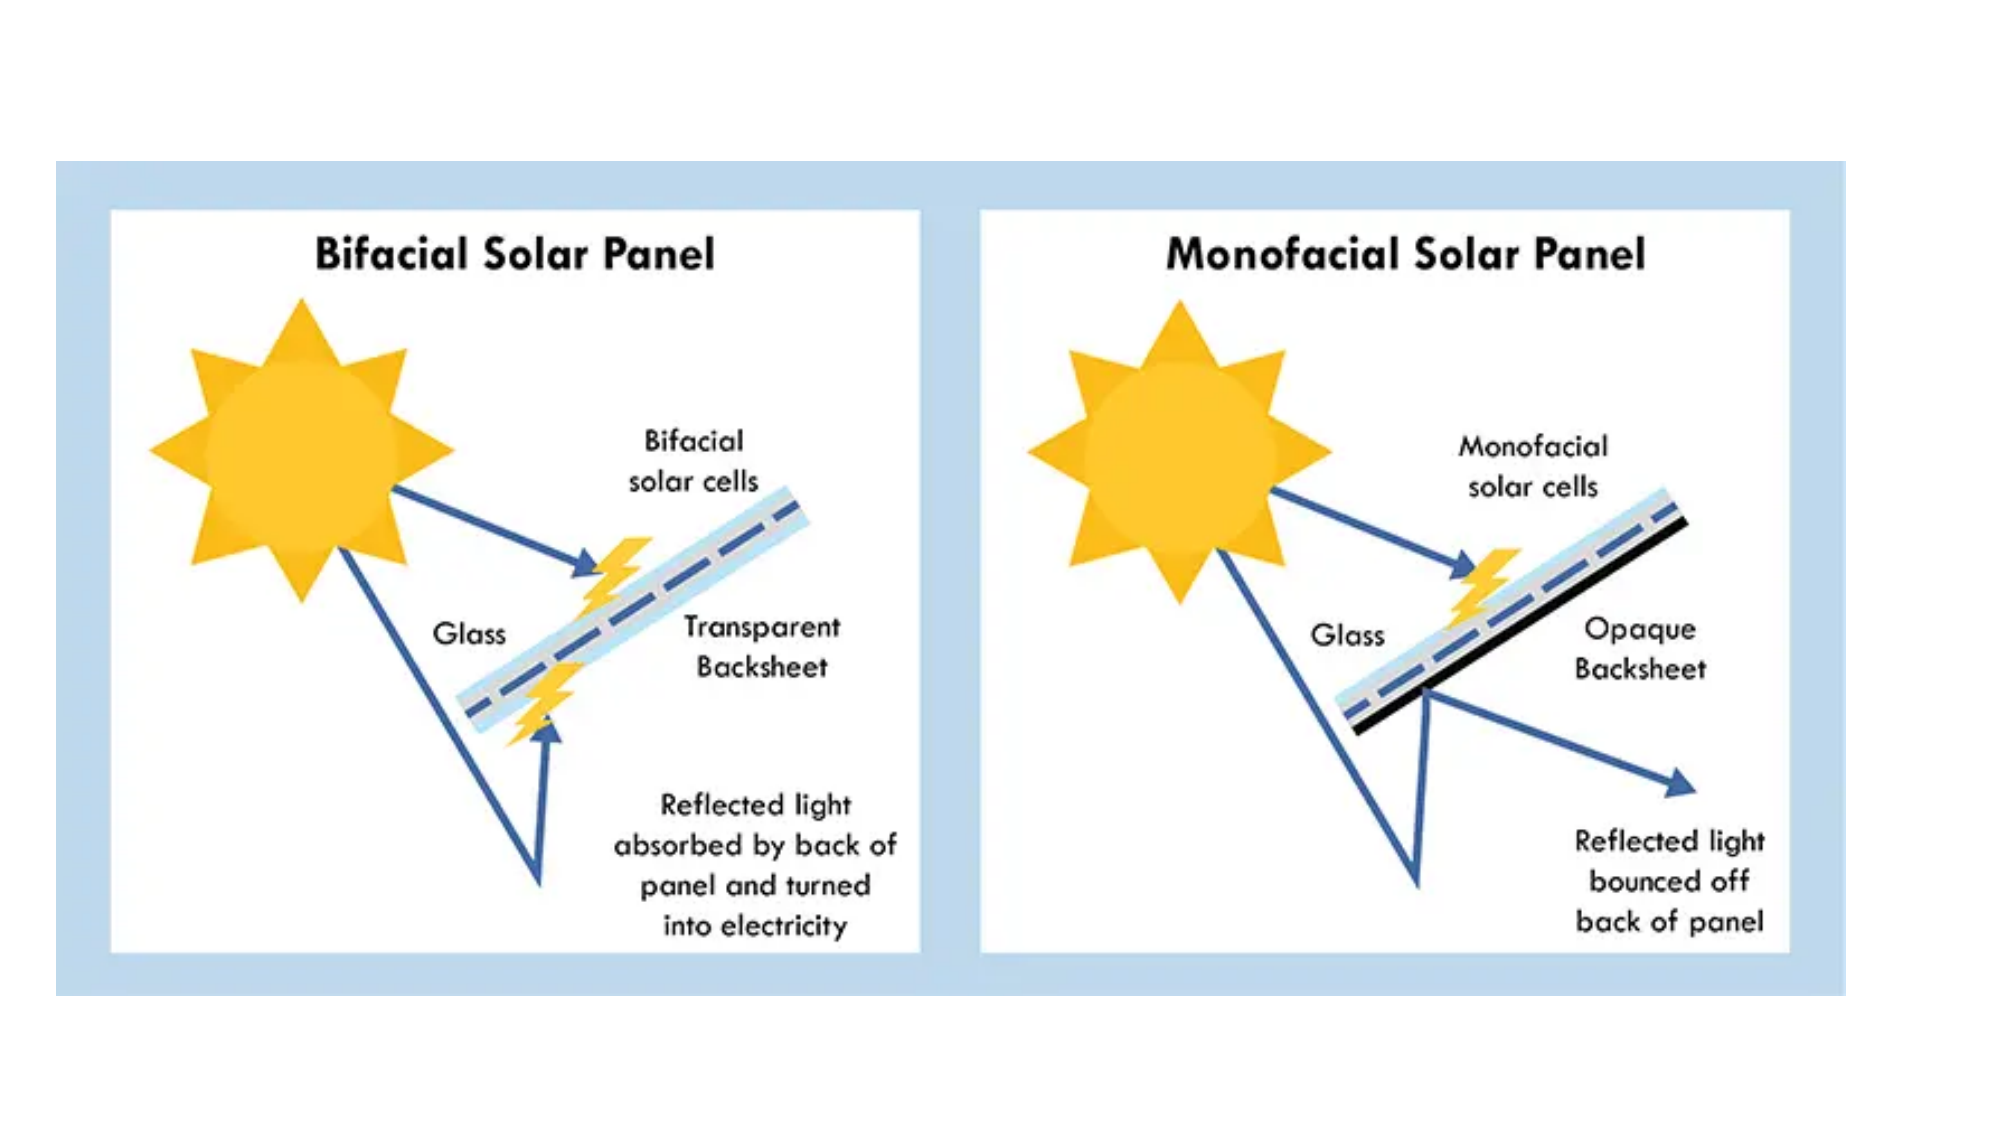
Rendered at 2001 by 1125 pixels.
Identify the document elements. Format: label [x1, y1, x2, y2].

list [56, 161, 1846, 997]
